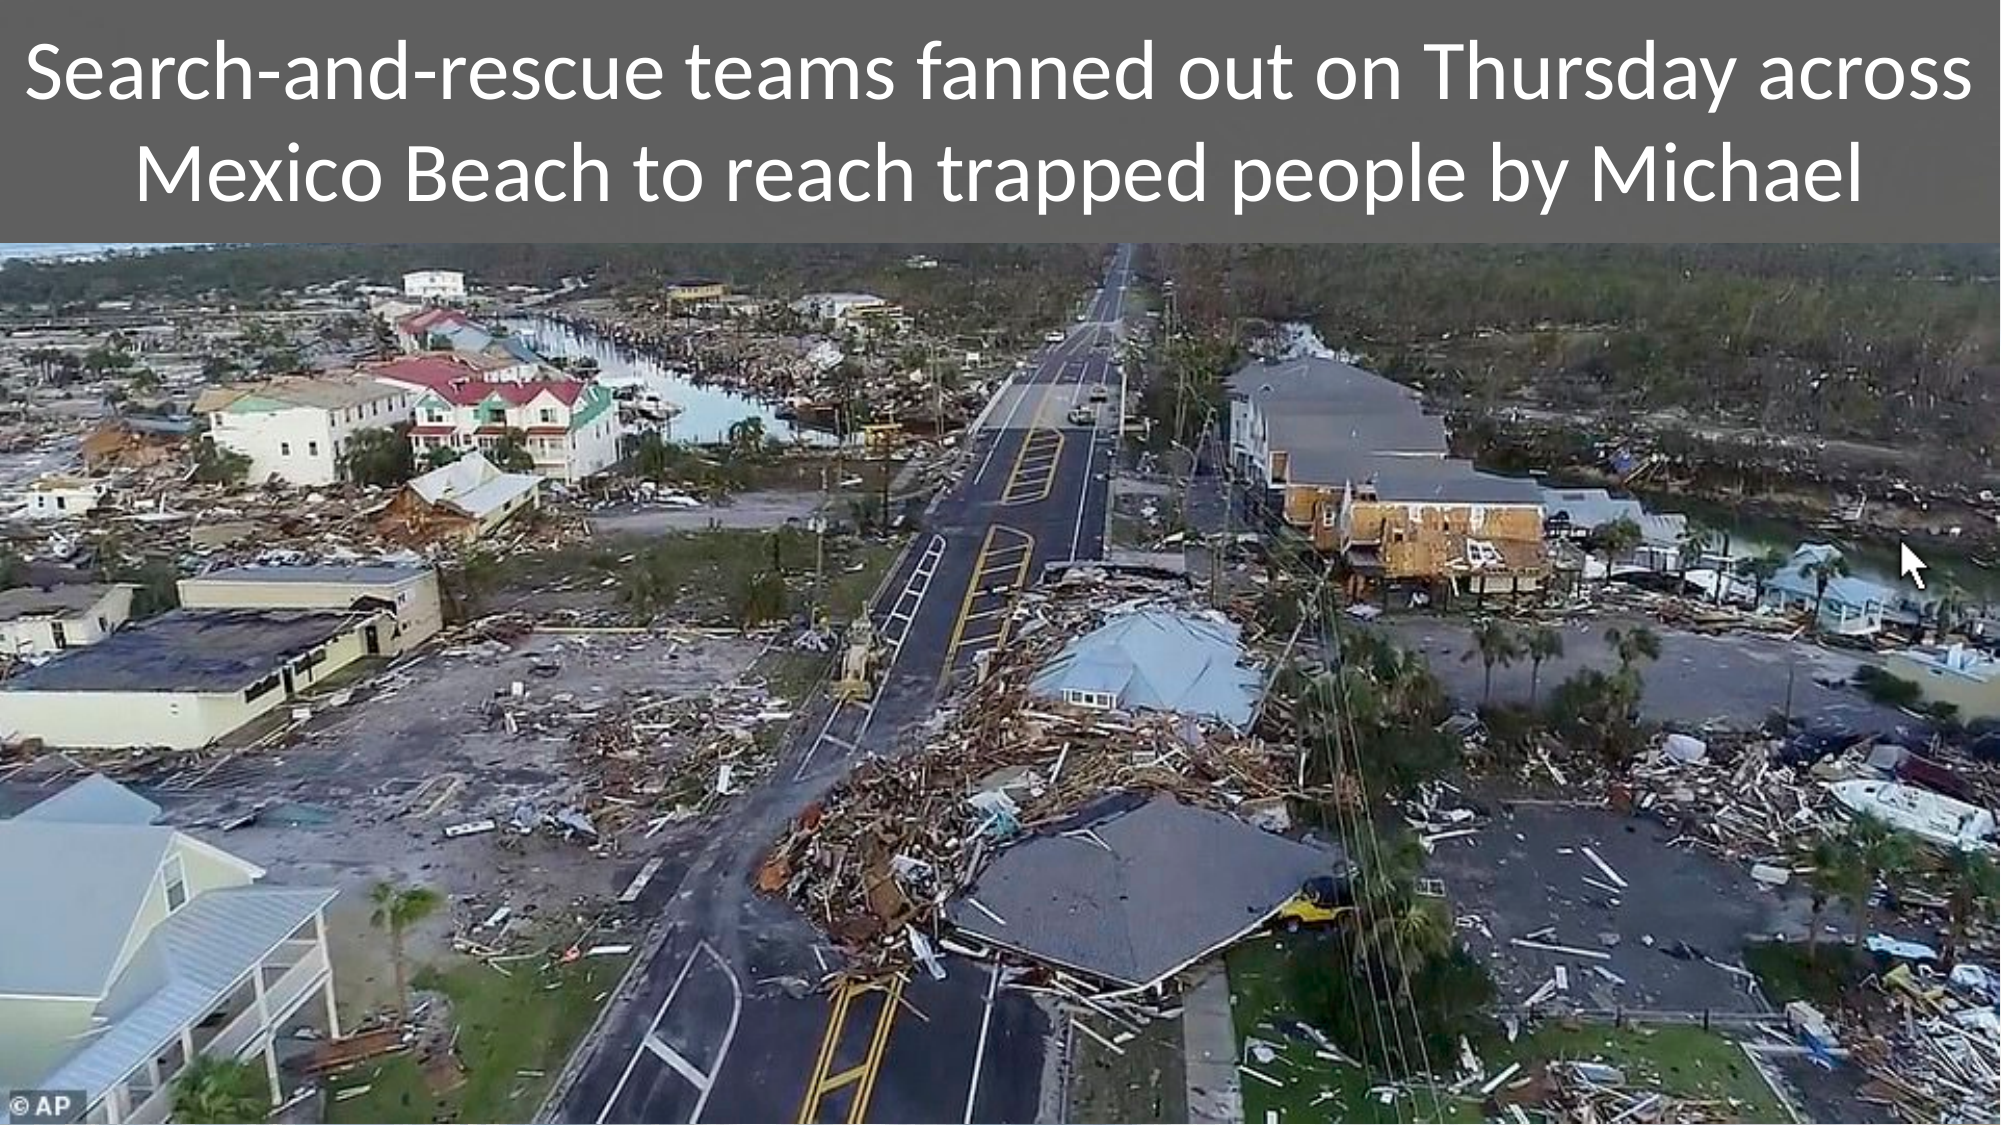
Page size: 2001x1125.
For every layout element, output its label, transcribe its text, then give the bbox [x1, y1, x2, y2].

title Search-and-rescue teams fanned out on Thursday across Mexico Beach to reach trapped people by Michael [0, 0, 2000, 233]
picture [0, 0, 2001, 1125]
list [0, 242, 2000, 1124]
